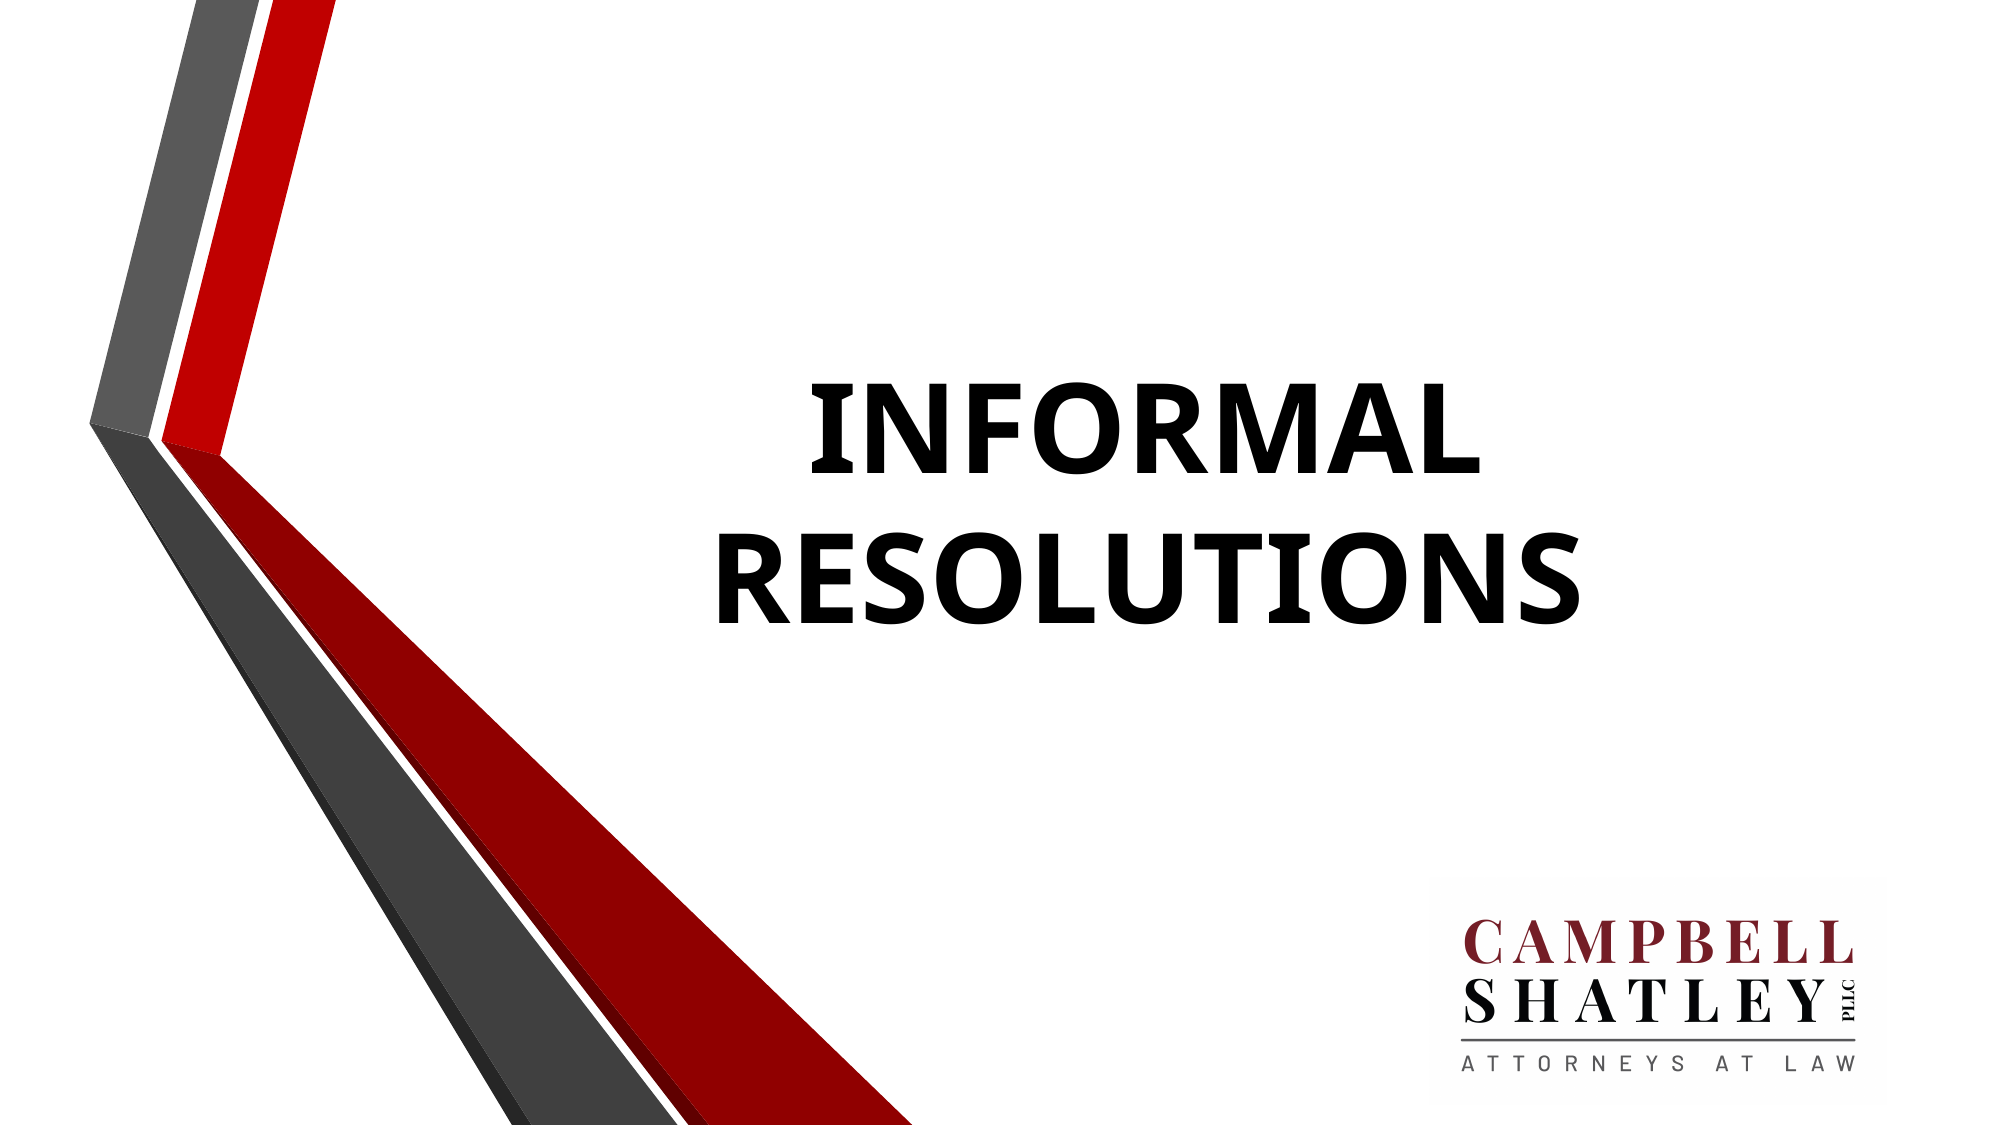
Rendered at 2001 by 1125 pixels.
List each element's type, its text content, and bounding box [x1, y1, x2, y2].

title INFORMAL RESOLUTIONS [405, 226, 1887, 656]
picture [1429, 877, 1887, 1105]
